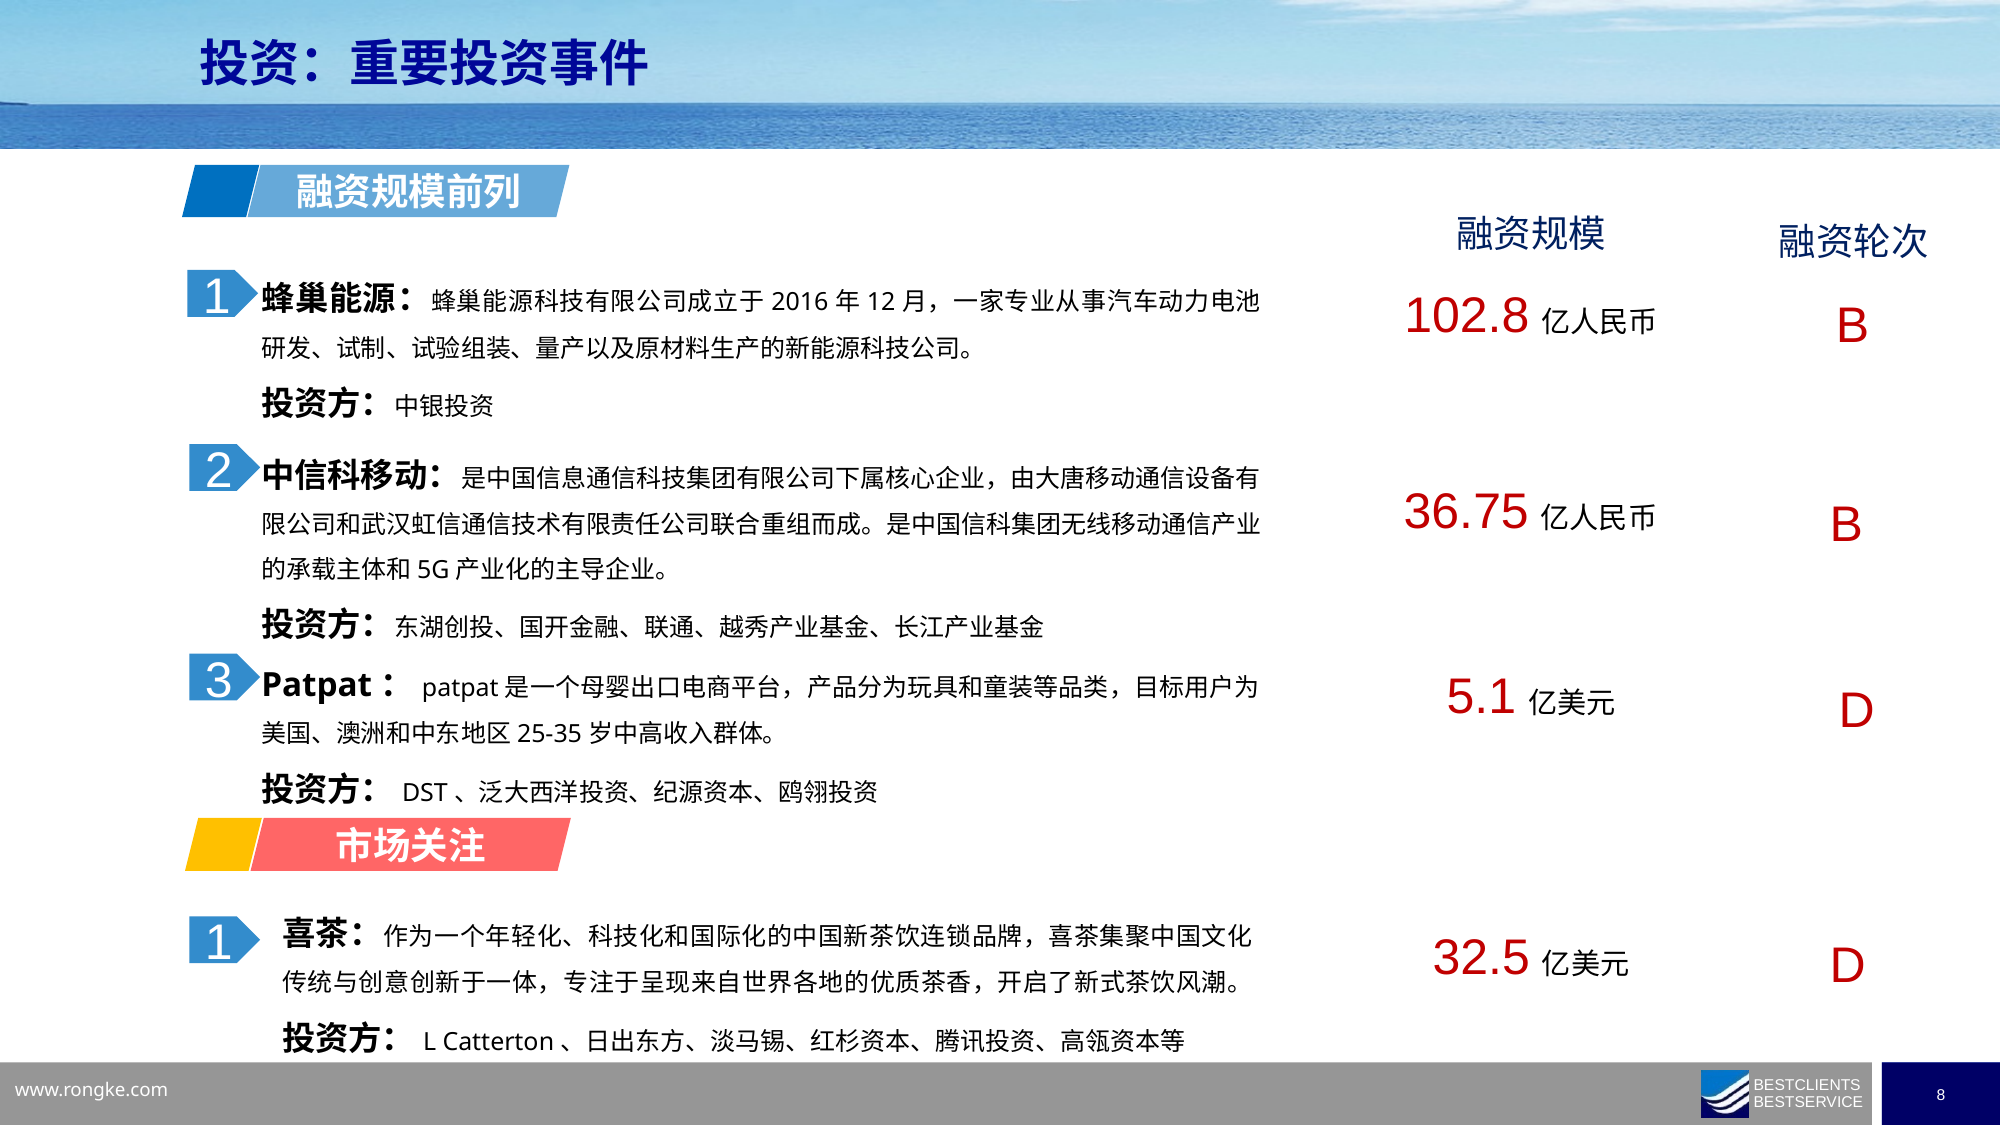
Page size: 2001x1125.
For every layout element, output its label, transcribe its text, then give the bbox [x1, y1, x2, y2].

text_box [184, 817, 571, 871]
picture [1701, 1070, 1749, 1118]
text_box 中信科移动：是中国信息通信科技集团有限公司下属核心企业，由大唐移动通信设备有限公司和武汉虹信通信技术有限责任公司联合重组而成。是中国信科集团无线移动通信产业的承载主体和5G产业化的主导企业。 投资方：东湖创投、国开金融、联通、越秀产业基金、长江产业基金 [261, 433, 1262, 644]
text_box 36.75亿人民币 [1403, 478, 1659, 539]
text_box 102.8亿人民币 [1404, 282, 1659, 344]
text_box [182, 164, 570, 218]
text_box 融资轮次 [1778, 218, 1930, 264]
text_box B [1835, 292, 1873, 353]
text_box 3 [188, 652, 261, 702]
text_box Patpat：patpat是一个母婴出口电商平台，产品分为玩具和童装等品类，目标用户为美国、澳洲和中东地区25-35岁中高收入群体。 投资方：DST、泛大西洋投资、纪源资本、鸥翎投资 [261, 644, 1262, 808]
text_box 喜茶：作为一个年轻化、科技化和国际化的中国新茶饮连锁品牌，喜茶集聚中国文化传统与创意创新于一体，专注于呈现来自世界各地的优质茶香，开启了新式茶饮风潮。投资方：L Catterton、日出东方、淡马锡、红杉资本、腾讯投资、高瓴资本等 [267, 884, 1268, 1064]
text_box 5.1亿美元 [1446, 663, 1616, 724]
text_box 2 [188, 443, 261, 492]
text_box 1 [186, 268, 260, 318]
text_box D [1838, 677, 1870, 739]
text_box 投资：重要投资事件 [185, 31, 754, 111]
text_box 融资规模 [1456, 209, 1607, 255]
picture [0, 0, 2000, 149]
text_box D [1829, 932, 1879, 993]
text_box 32.5亿美元 [1432, 924, 1630, 985]
text_box 蜂巢能源：蜂巢能源科技有限公司成立于2016年12月，一家专业从事汽车动力电池研发、试制、试验组装、量产以及原材料生产的新能源科技公司。 投资方：中银投资 [261, 257, 1262, 422]
text_box B [1829, 490, 1879, 551]
text_box 1 [188, 915, 262, 965]
